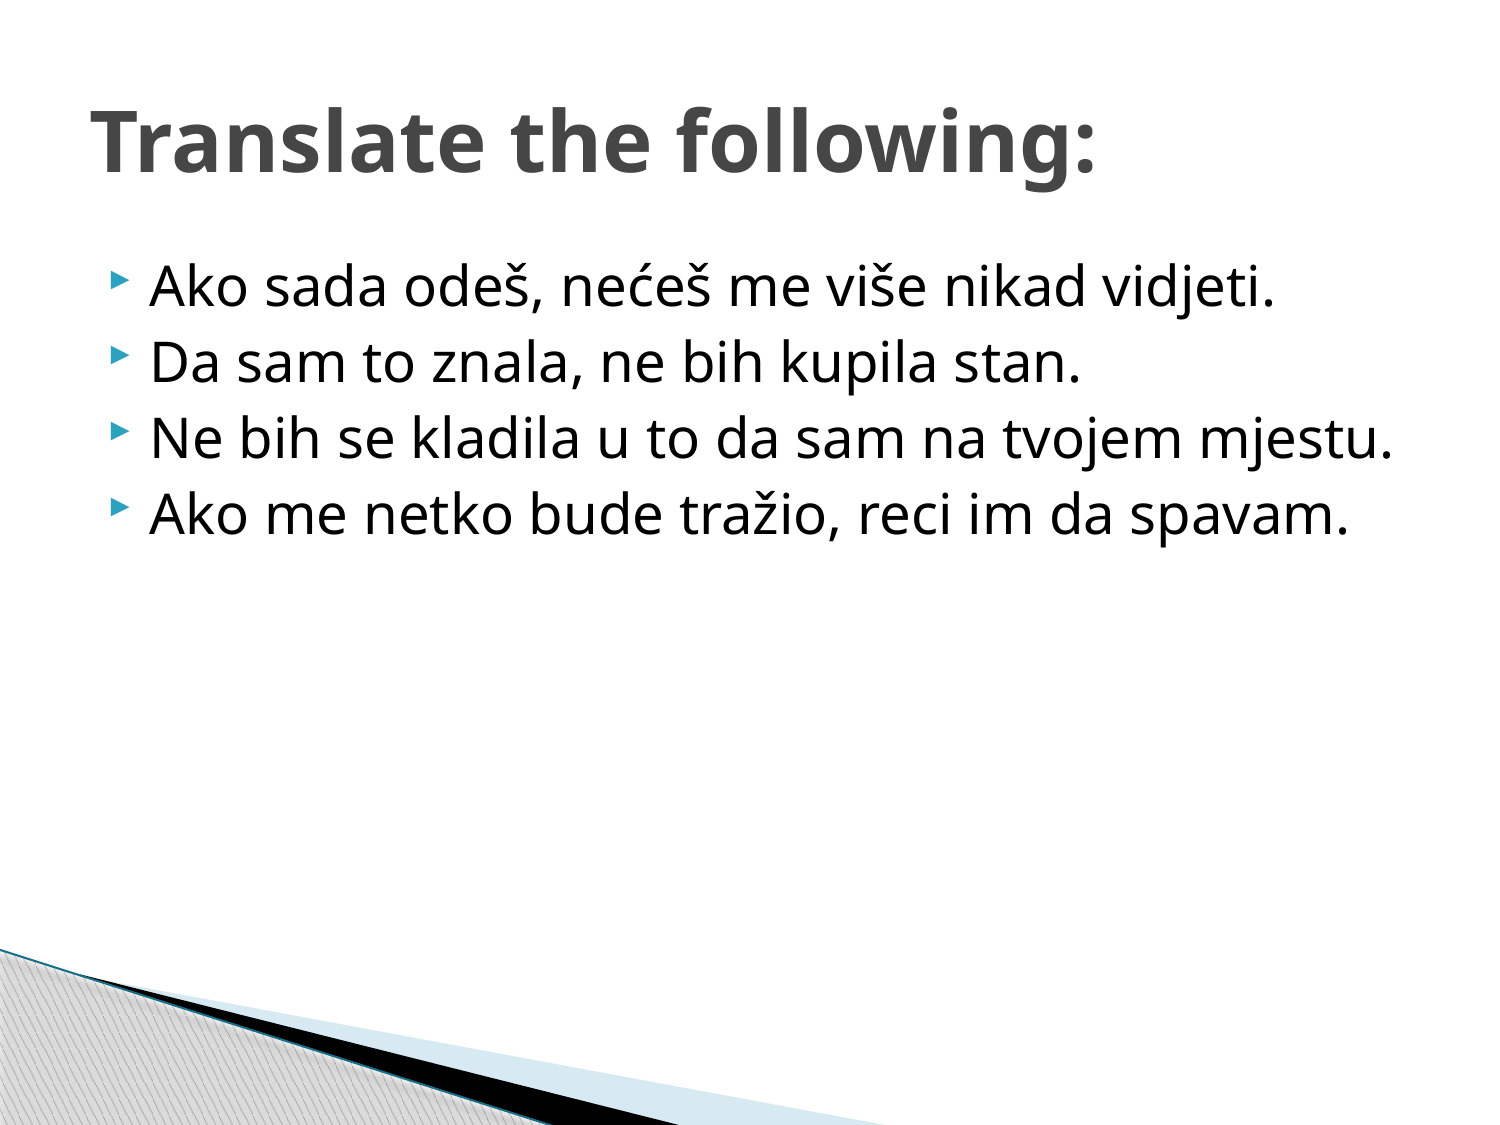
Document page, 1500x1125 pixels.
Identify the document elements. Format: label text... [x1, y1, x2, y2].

title Translate the following: [75, 45, 1425, 233]
list Ako sada odeš, nećeš me više nikad vidjeti. Da sam to znala, ne bih kupila stan. Ne bih se kladila u to da sam na tvojem mjestu. Ako me netko bude tražio, reci im da spavam. [75, 243, 1425, 986]
